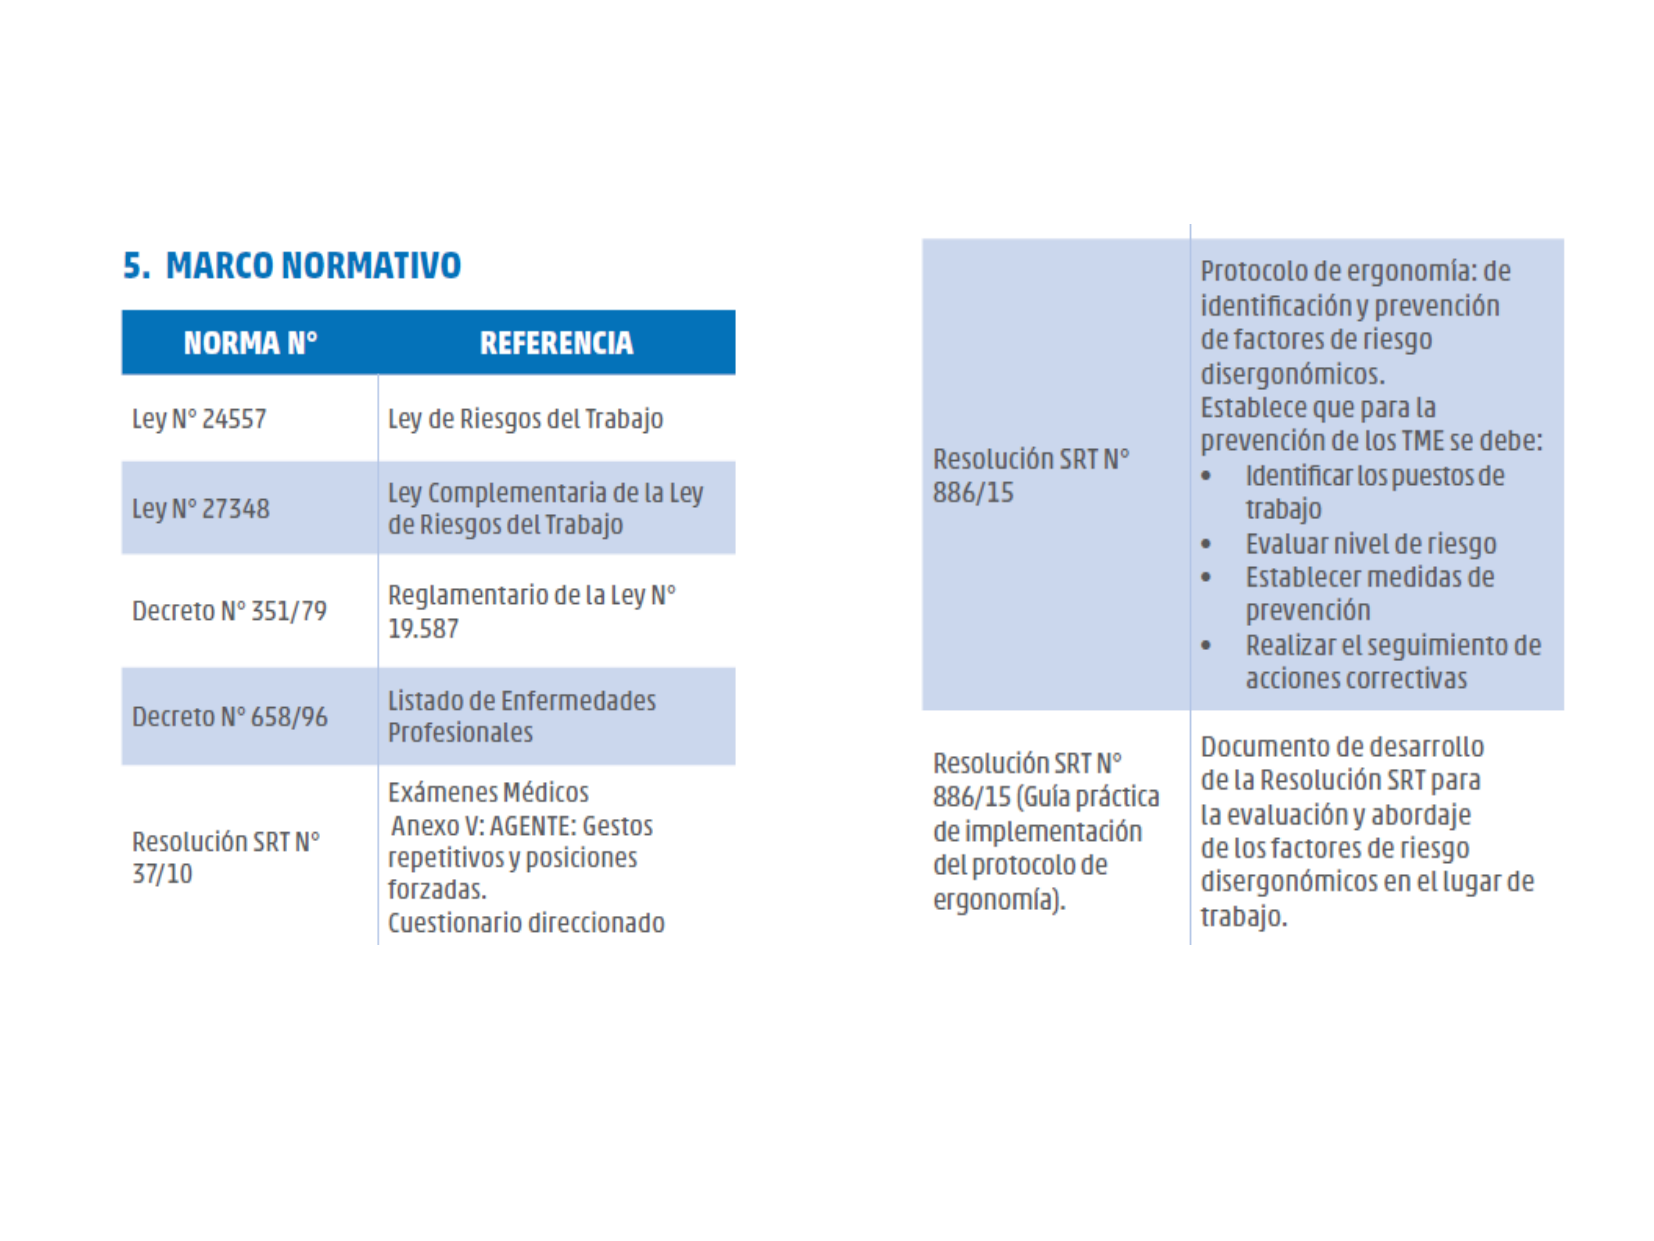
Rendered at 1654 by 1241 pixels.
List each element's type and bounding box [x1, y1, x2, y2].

list [115, 224, 739, 945]
picture [899, 224, 1571, 945]
